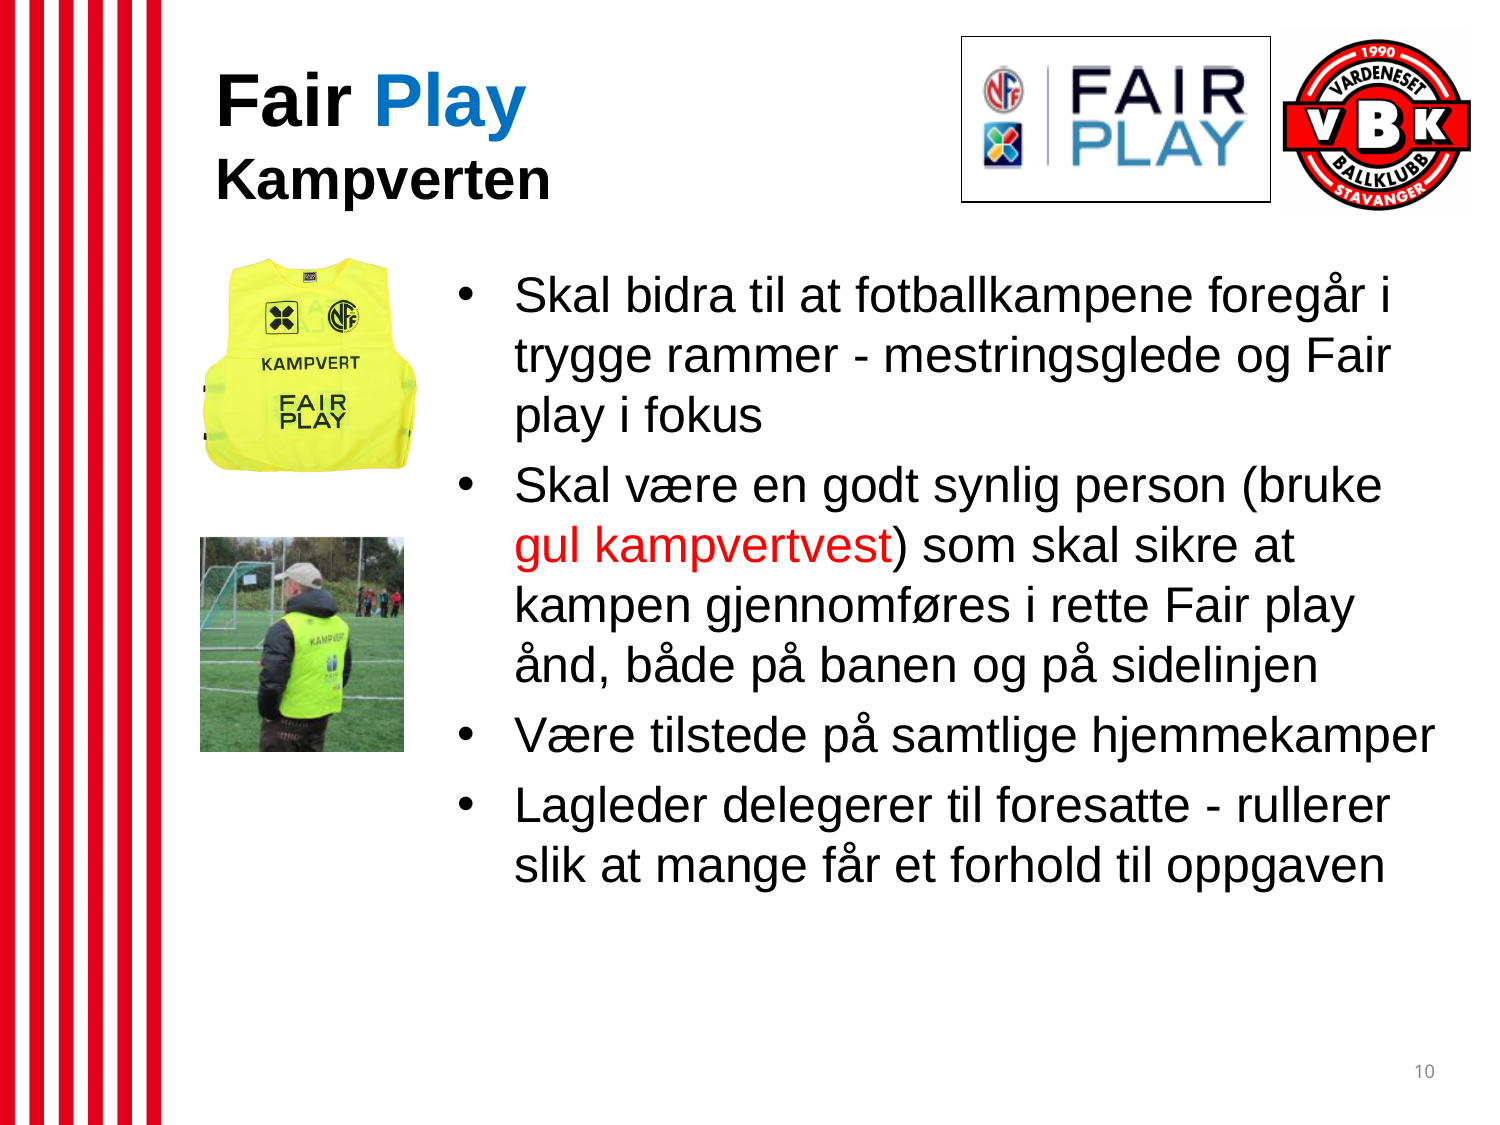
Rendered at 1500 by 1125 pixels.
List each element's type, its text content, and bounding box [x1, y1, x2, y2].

picture [1279, 27, 1471, 220]
title Fair Play Kampverten [200, 37, 1211, 225]
picture [199, 255, 422, 478]
picture [0, 0, 161, 1125]
picture [199, 531, 405, 752]
list Skal bidra til at fotballkampene foregår i trygge rammer - mestringsglede og Fair play i fokus Skal være en godt synlig person (bruke gul kampvertvest) som skal sikre at kampen gjennomføres i rette Fair play ånd, både på banen og på sidelinjen Være tilstede på samtlige hjemmekamper Lagleder delegerer til foresatte - rullerer slik at mange får et forhold til oppgaven [442, 255, 1459, 1000]
picture [962, 36, 1270, 202]
